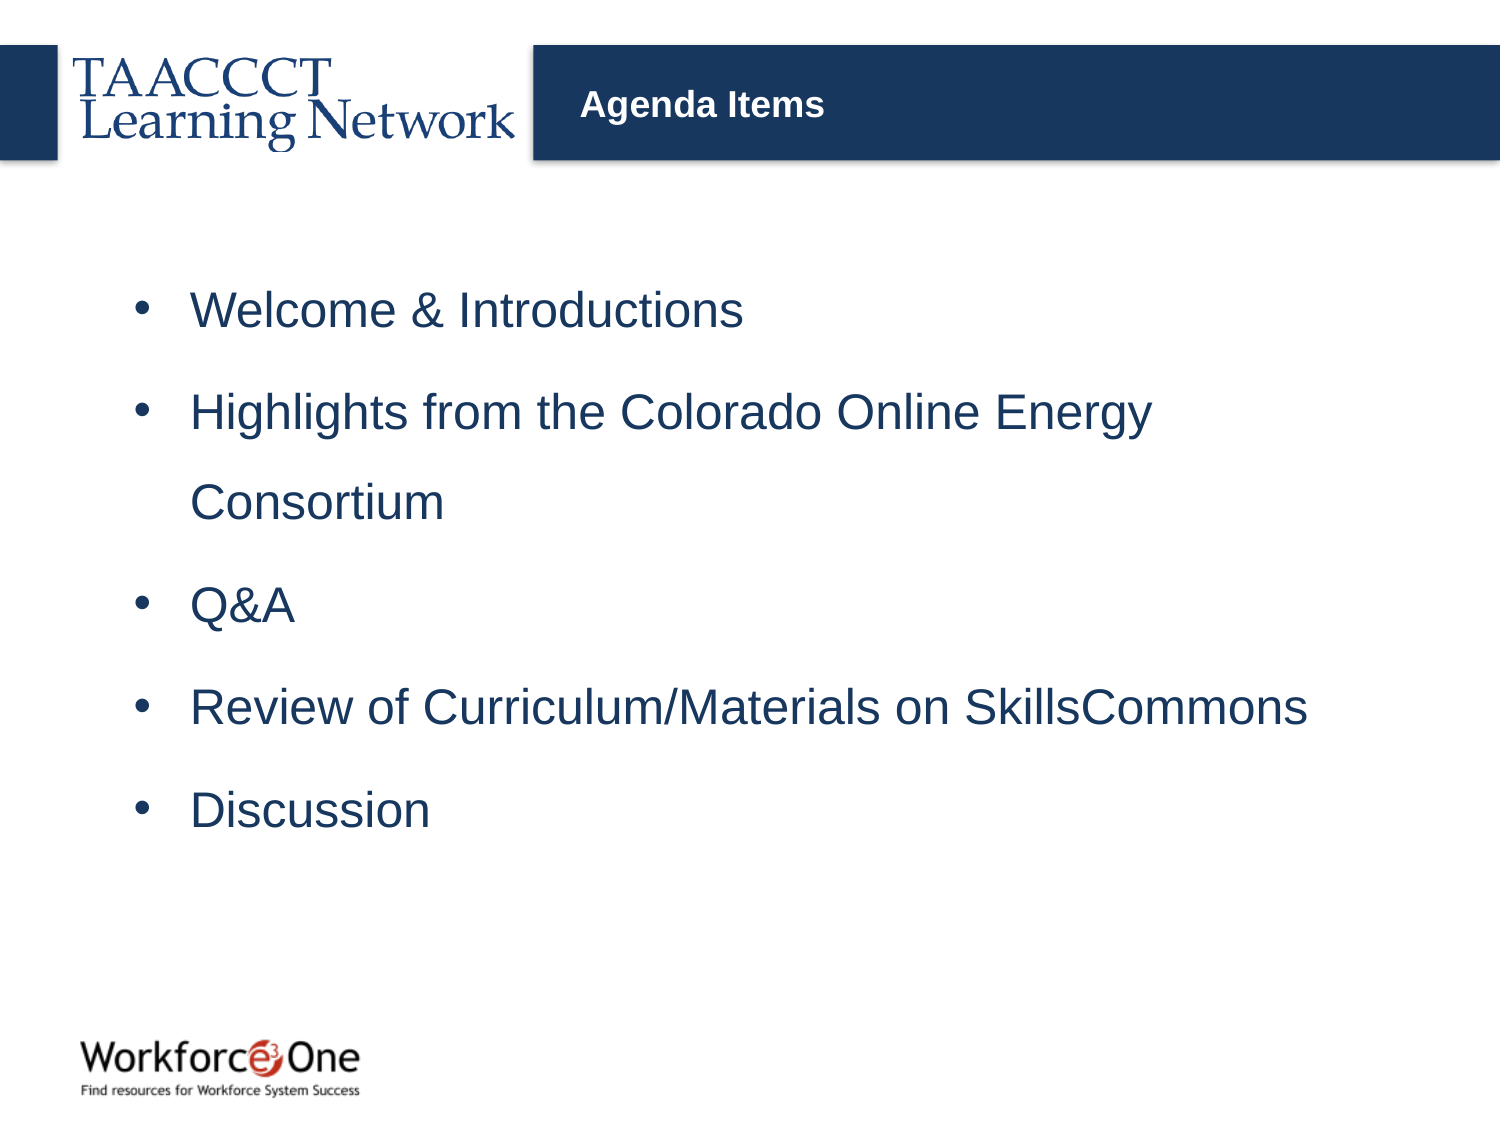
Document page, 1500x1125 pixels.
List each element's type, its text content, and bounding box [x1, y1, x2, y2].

picture [57, 989, 384, 1125]
list Welcome & Introductions Highlights from the Colorado Online Energy Consortium Q&A Review of Curriculum/Materials on SkillsCommons Discussion [118, 177, 1394, 1009]
text_box Agenda Items [564, 45, 1425, 161]
